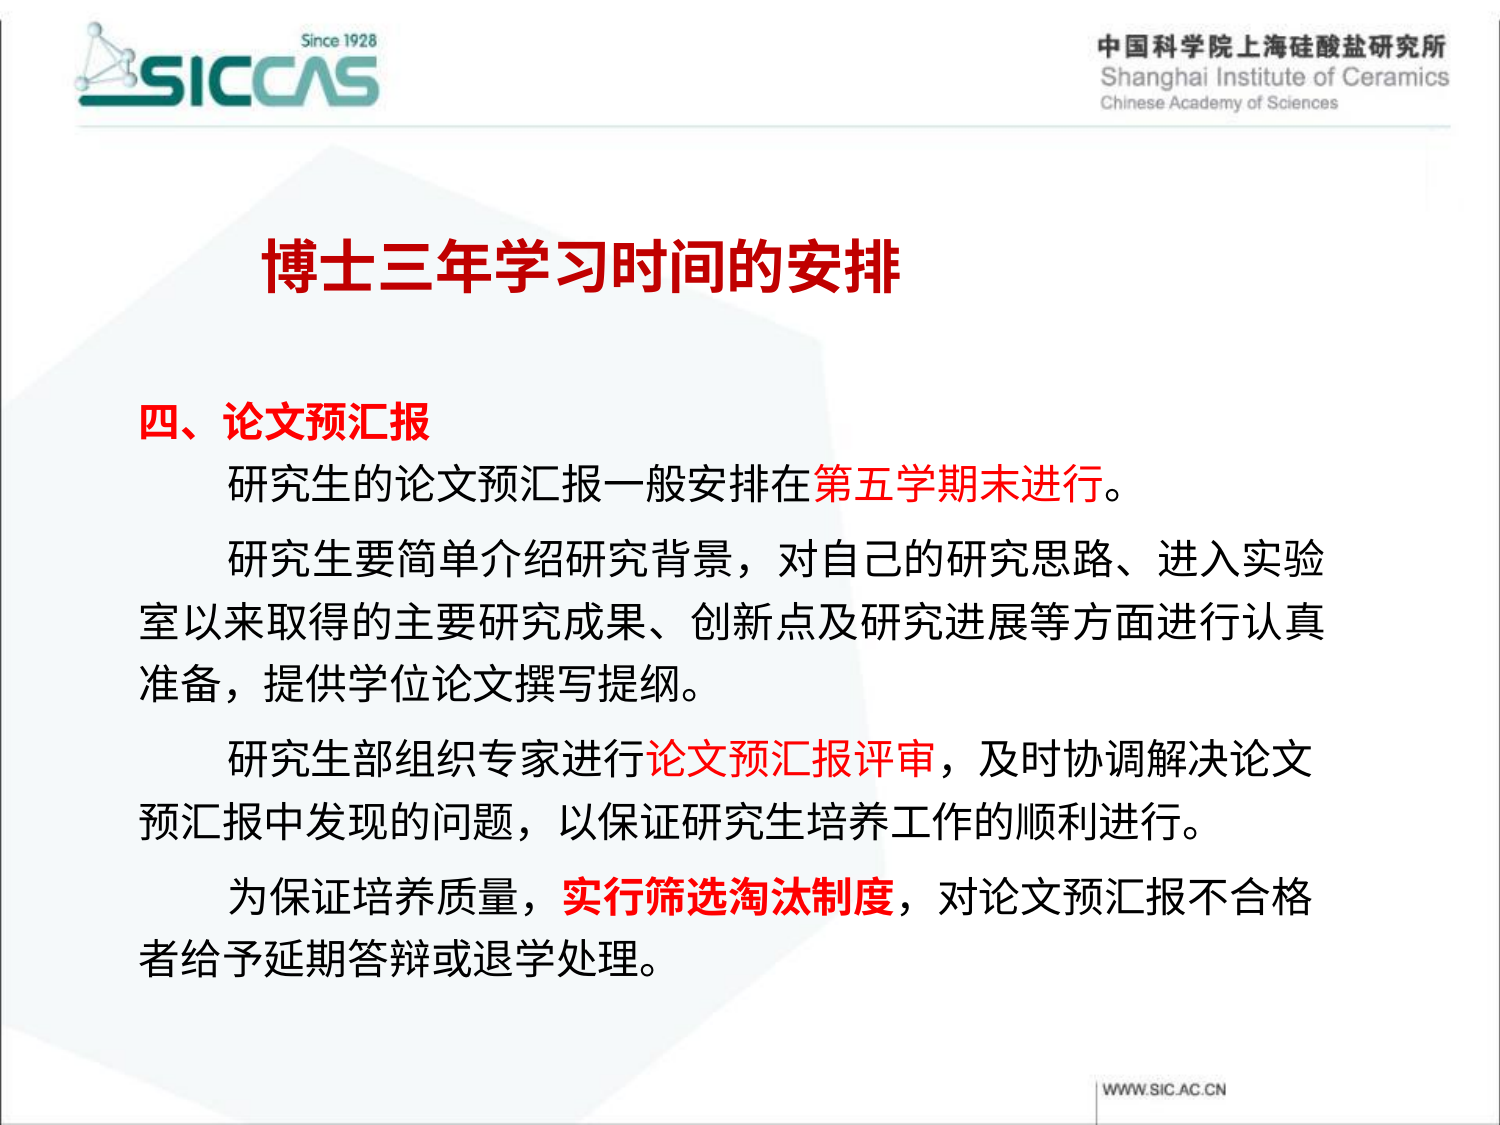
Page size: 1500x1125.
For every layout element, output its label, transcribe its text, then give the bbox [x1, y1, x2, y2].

text_box 四、论文预汇报 研究生的论文预汇报一般安排在第五学期末进行。 研究生要简单介绍研究背景，对自己的研究思路、进入实验室以来取得的主要研究成果、创新点及研究进展等方面进行认真准备，提供学位论文撰写提纲。 研究生部组织专家进行论文预汇报评审，及时协调解决论文预汇报中发现的问题，以保证研究生培养工作的顺利进行。 为保证培养质量，实行筛选淘汰制度，对论文预汇报不合格者给予延期答辩或退学处理。 [123, 375, 1341, 991]
text_box 博士三年学习时间的安排 [246, 222, 996, 308]
picture [0, 0, 1500, 1125]
